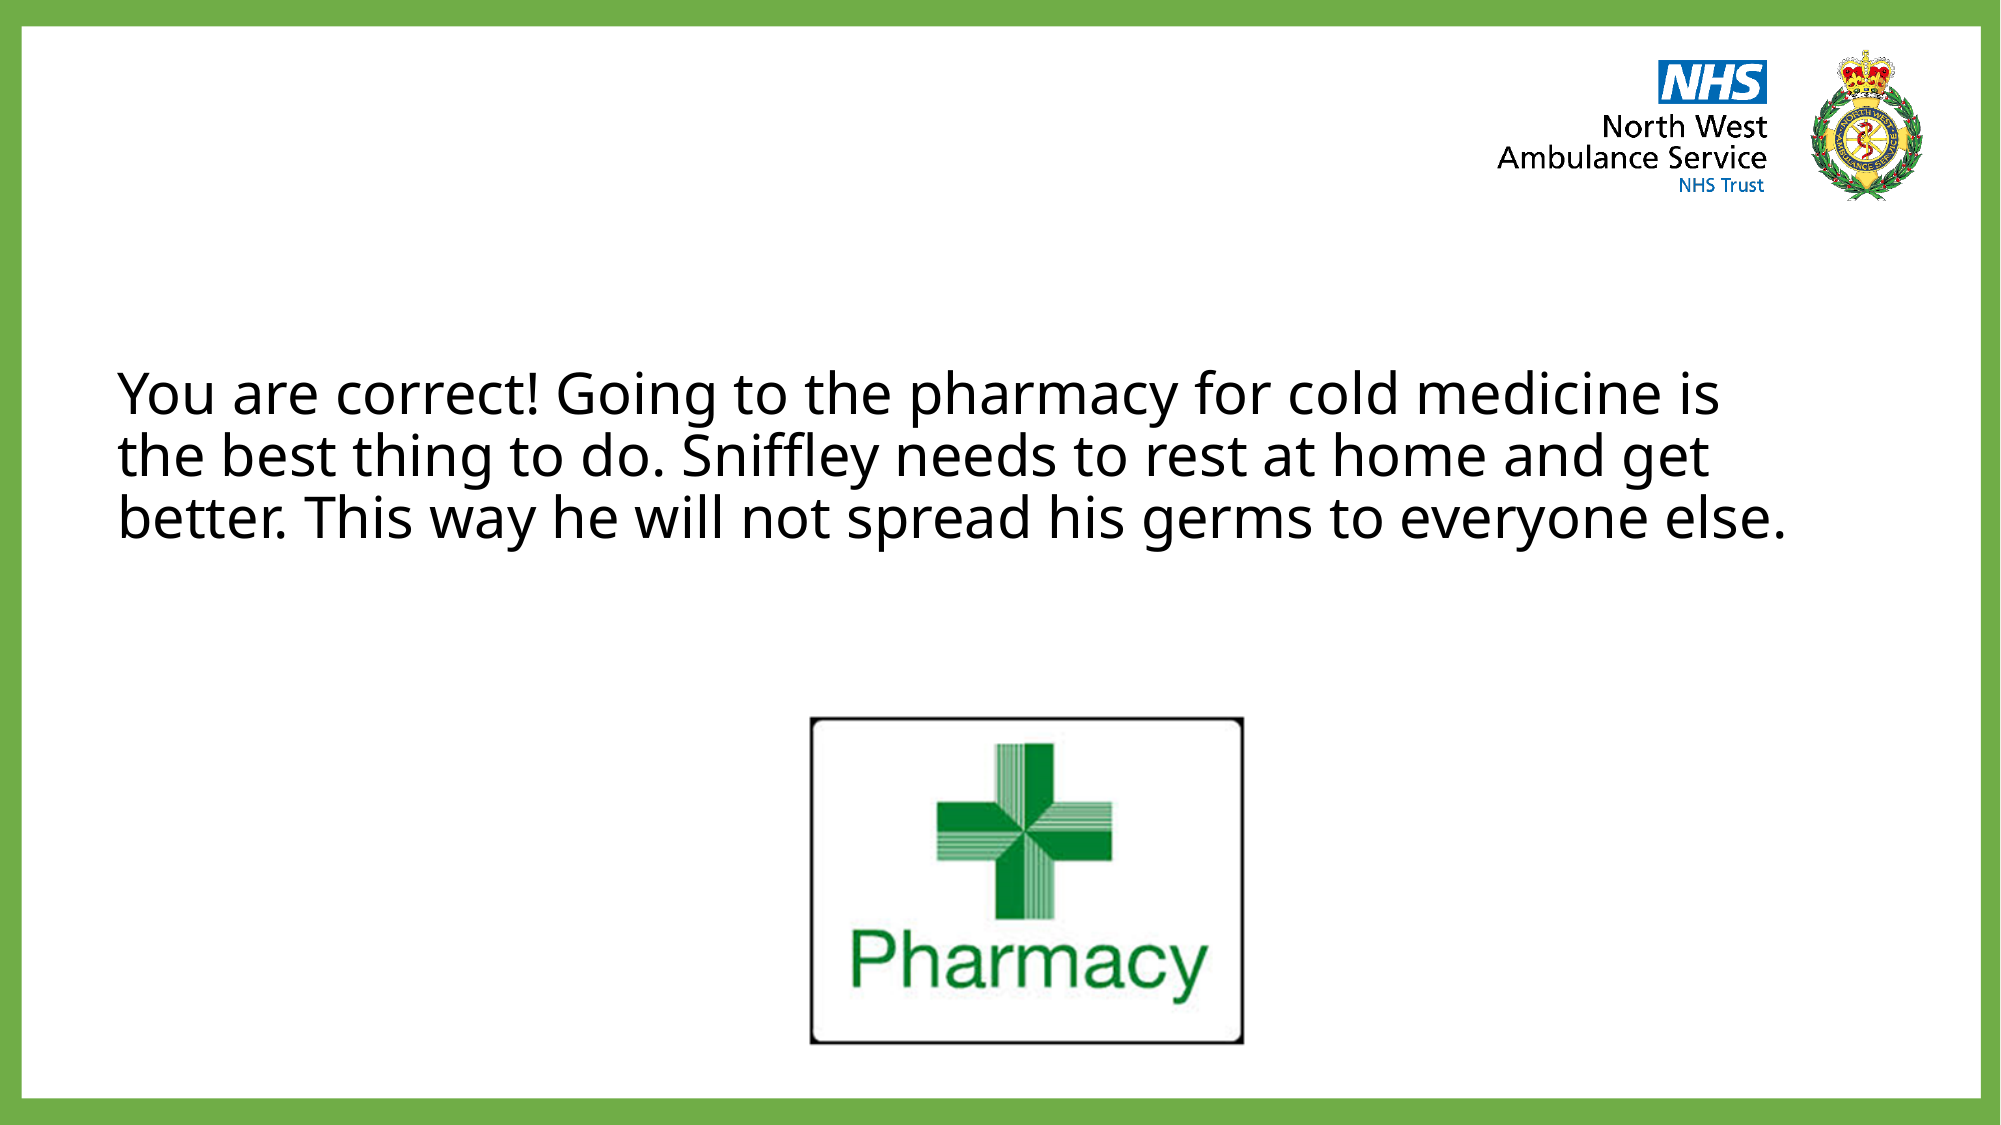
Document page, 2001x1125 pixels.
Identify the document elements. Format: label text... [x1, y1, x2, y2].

picture [1476, 27, 1946, 233]
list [793, 696, 1267, 1060]
title You are correct! Going to the pharmacy for cold medicine is the best thing to do. Sniffley needs to rest at home and get better. This way he will not spread his germs to everyone else. [101, 349, 1827, 567]
